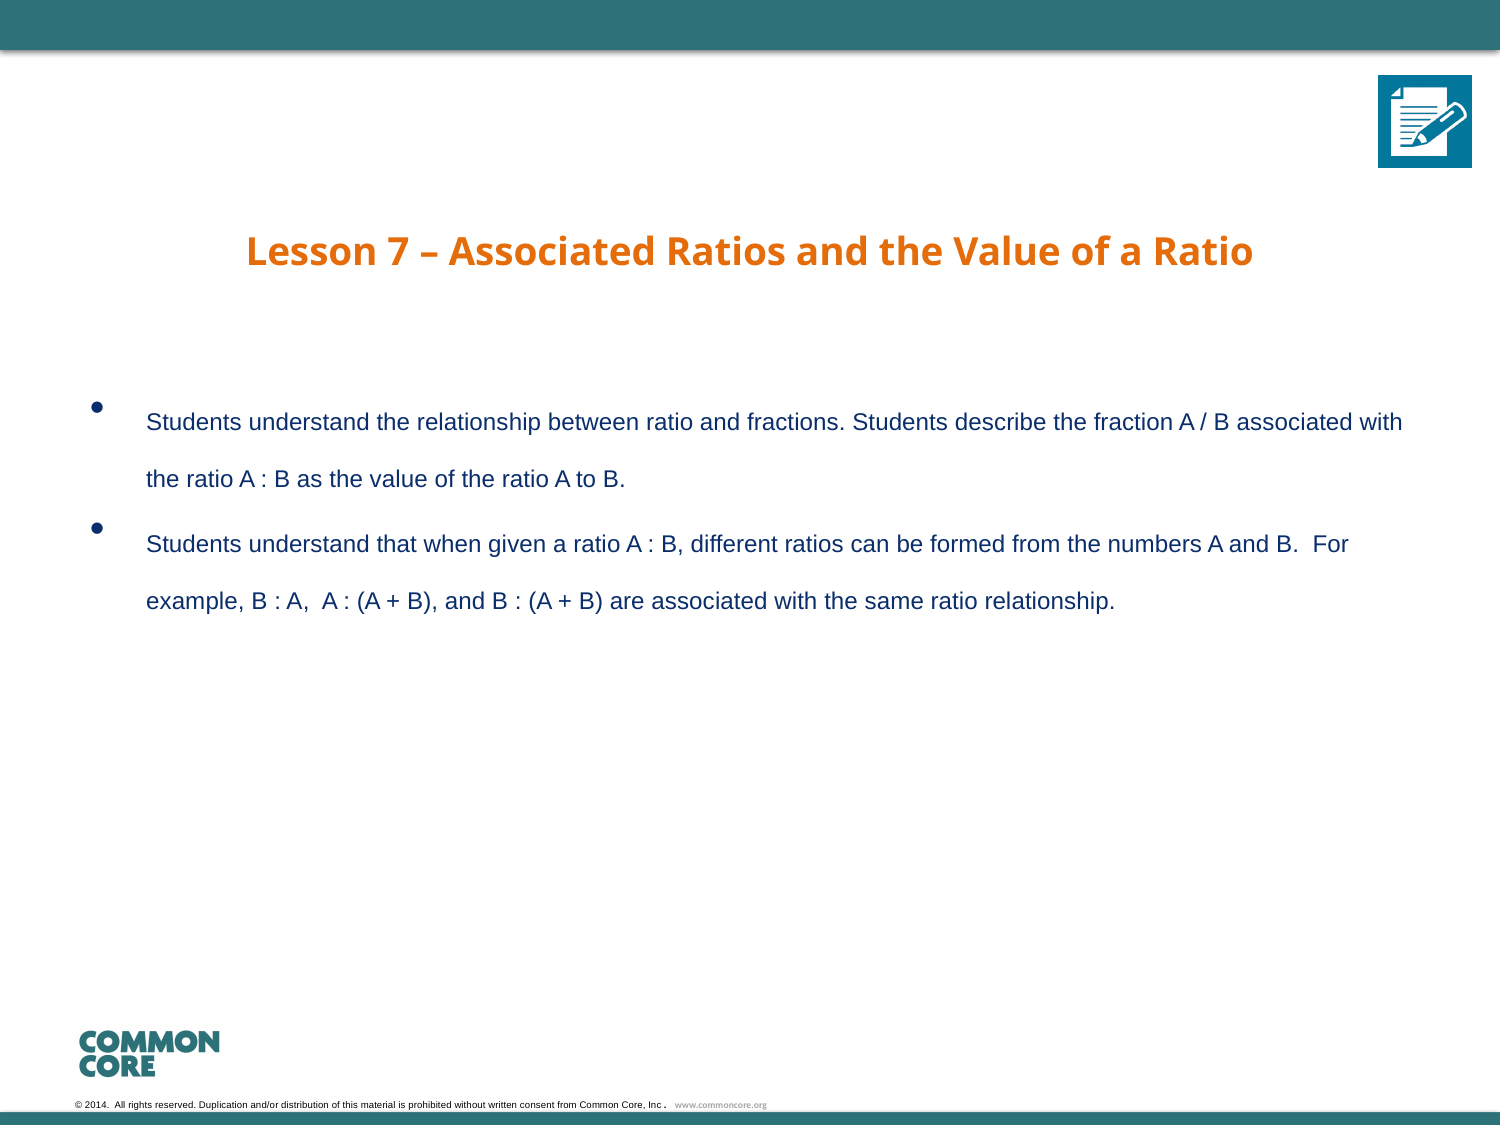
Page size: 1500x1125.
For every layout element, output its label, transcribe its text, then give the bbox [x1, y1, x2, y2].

text_box Lesson 7 – Associated Ratios and the Value of a Ratio [74, 174, 1425, 370]
picture [72, 1025, 226, 1082]
text_box Students understand the relationship between ratio and fractions. Students describe the fraction A / B associated with the ratio A : B as the value of the ratio A to B. Students understand that when given a ratio A : B, different ratios can be formed from the numbers A and B. For example, B : A, A : (A + B), and B : (A + B) are associated with the same ratio relationship. [74, 370, 1425, 907]
picture [1392, 88, 1466, 155]
picture [1393, 89, 1400, 96]
